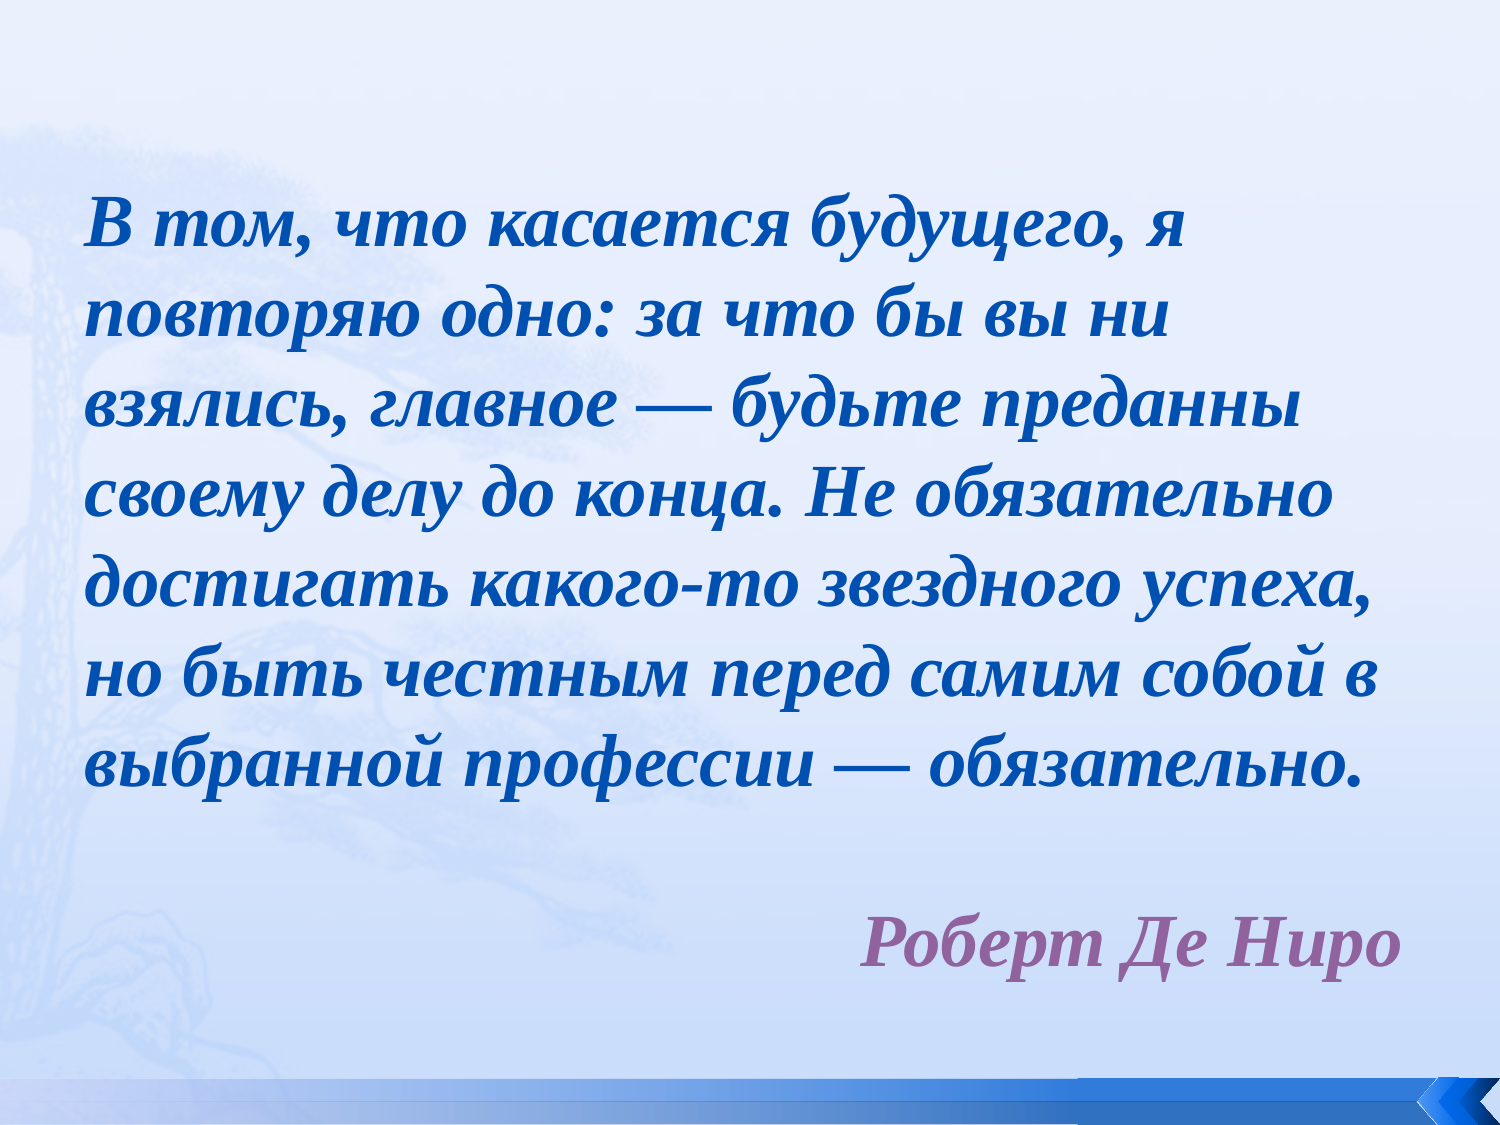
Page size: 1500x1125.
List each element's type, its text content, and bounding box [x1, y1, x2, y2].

text_box В том, что касается будущего, я повторяю одно: за что бы вы ни взялись, главное — будьте преданны своему делу до конца. Не обязательно достигать какого-то звездного успеха, но быть честным перед самим собой в выбранной профессии — обязательно. Роберт Де Ниро [70, 163, 1418, 989]
